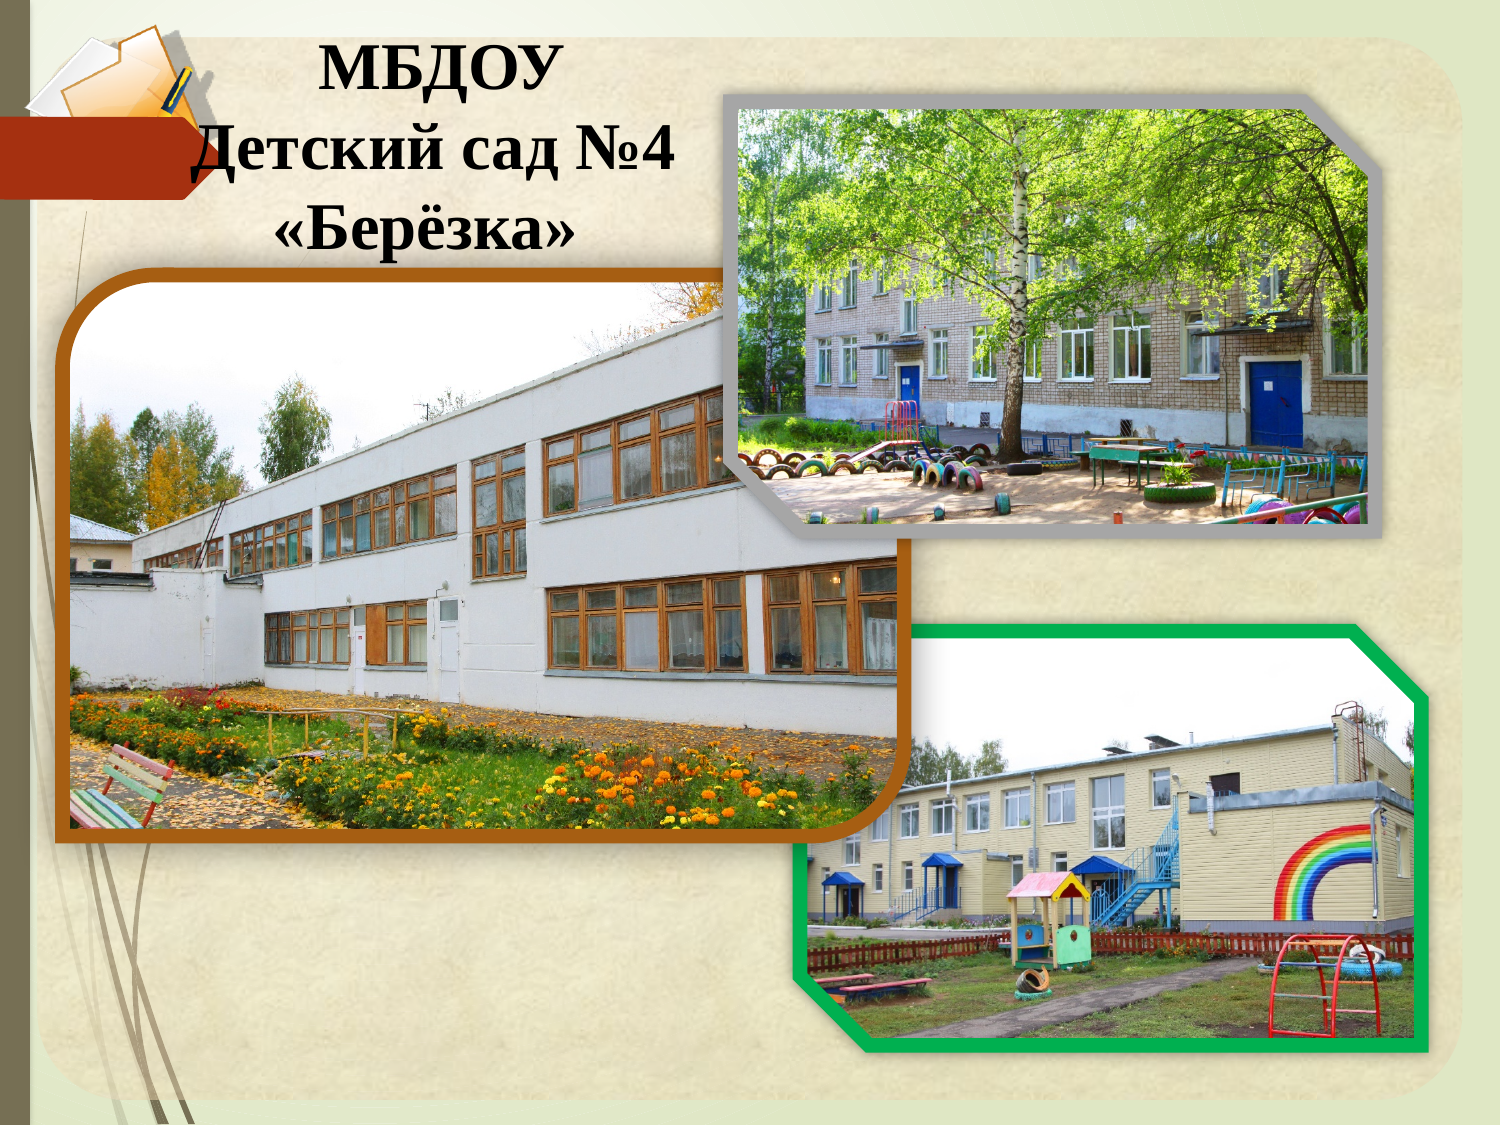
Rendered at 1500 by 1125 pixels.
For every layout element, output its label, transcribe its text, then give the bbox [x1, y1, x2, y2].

text_box МБДОУ Детский сад №4 «Берёзка» [134, 15, 716, 270]
picture [24, 24, 134, 116]
picture [62, 101, 1422, 1046]
